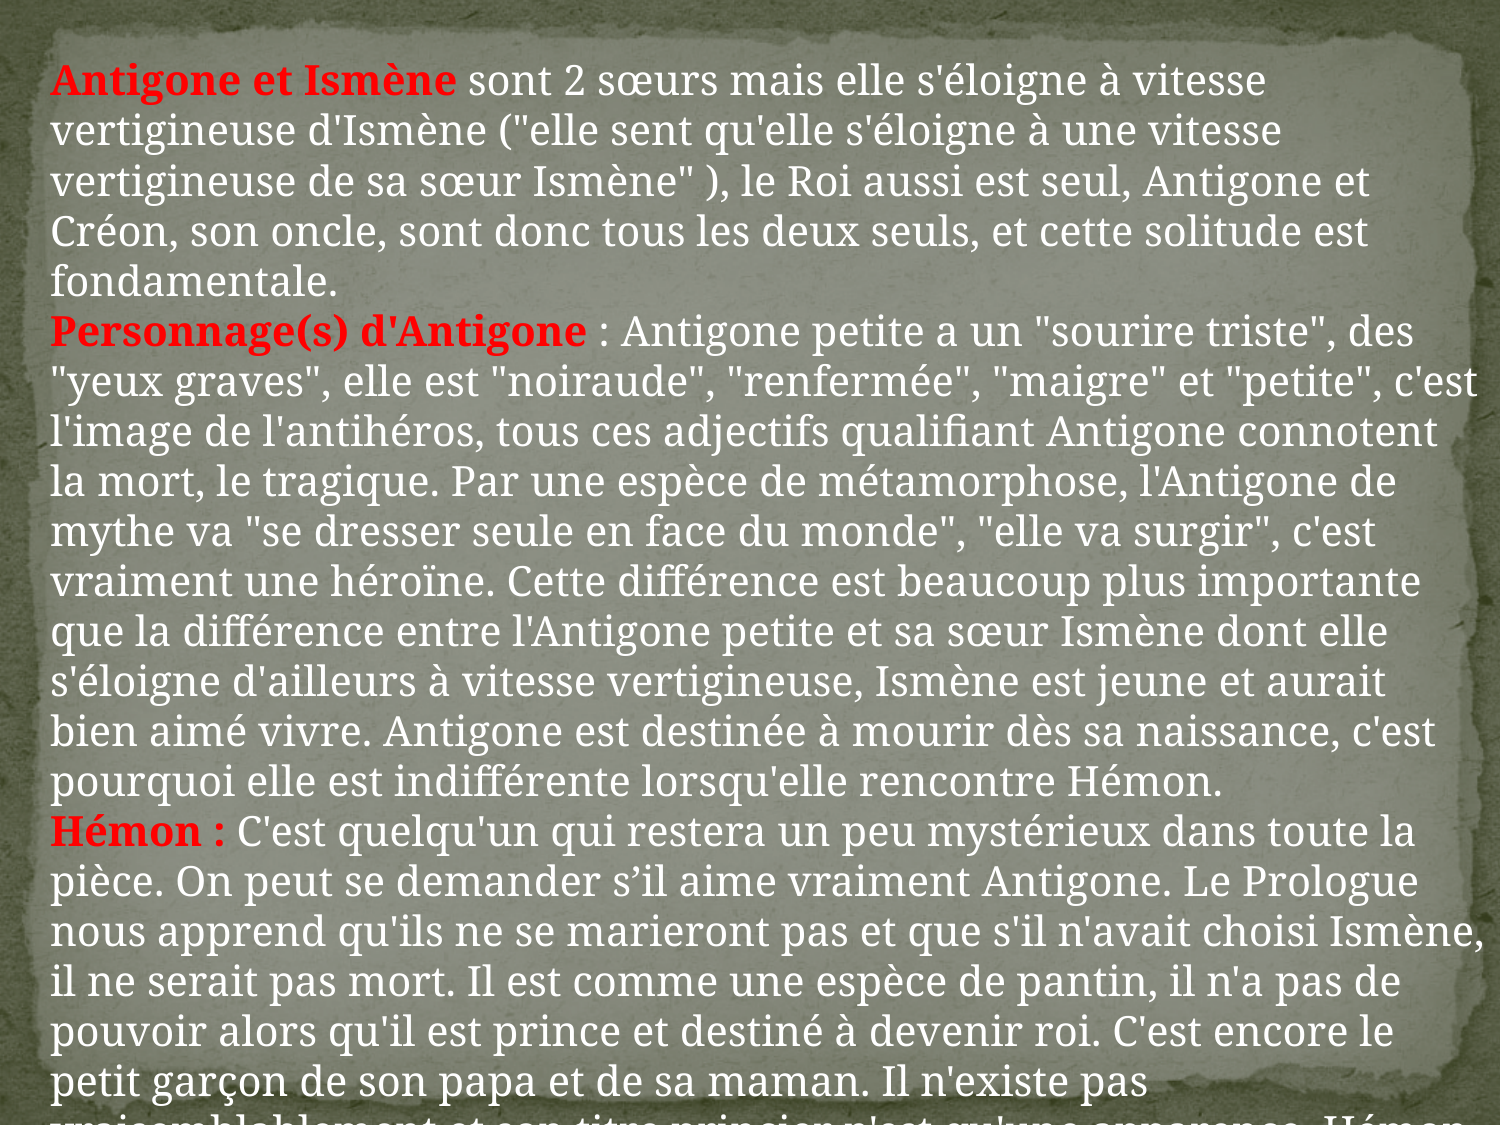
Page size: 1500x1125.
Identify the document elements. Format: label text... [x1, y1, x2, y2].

text_box Antigone et Ismène sont 2 sœurs mais elle s'éloigne à vitesse vertigineuse d'Ismène ("elle sent qu'elle s'éloigne à une vitesse vertigineuse de sa sœur Ismène" ), le Roi aussi est seul, Antigone et Créon, son oncle, sont donc tous les deux seuls, et cette solitude est fondamentale. Personnage(s) d'Antigone : Antigone petite a un "sourire triste", des "yeux graves", elle est "noiraude", "renfermée", "maigre" et "petite", c'est l'image de l'antihéros, tous ces adjectifs qualifiant Antigone connotent la mort, le tragique. Par une espèce de métamorphose, l'Antigone de mythe va "se dresser seule en face du monde", "elle va surgir", c'est vraiment une héroïne. Cette différence est beaucoup plus importante que la différence entre l'Antigone petite et sa sœur Ismène dont elle s'éloigne d'ailleurs à vitesse vertigineuse, Ismène est jeune et aurait bien aimé vivre. Antigone est destinée à mourir dès sa naissance, c'est pourquoi elle est indifférente lorsqu'elle rencontre Hémon. Hémon : C'est quelqu'un qui restera un peu mystérieux dans toute la pièce. On peut se demander s’il aime vraiment Antigone. Le Prologue nous apprend qu'ils ne se marieront pas et que s'il n'avait choisi Ismène, il ne serait pas mort. Il est comme une espèce de pantin, il n'a pas de pouvoir alors qu'il est prince et destiné à devenir roi. C'est encore le petit garçon de son papa et de sa maman. Il n'existe pas vraisemblablement et son titre princier n'est qu'une apparence. Hémon se plie devant Antigone. Il n'a rien du jeune prince qui a de la consistance. [35, 46, 1500, 1125]
